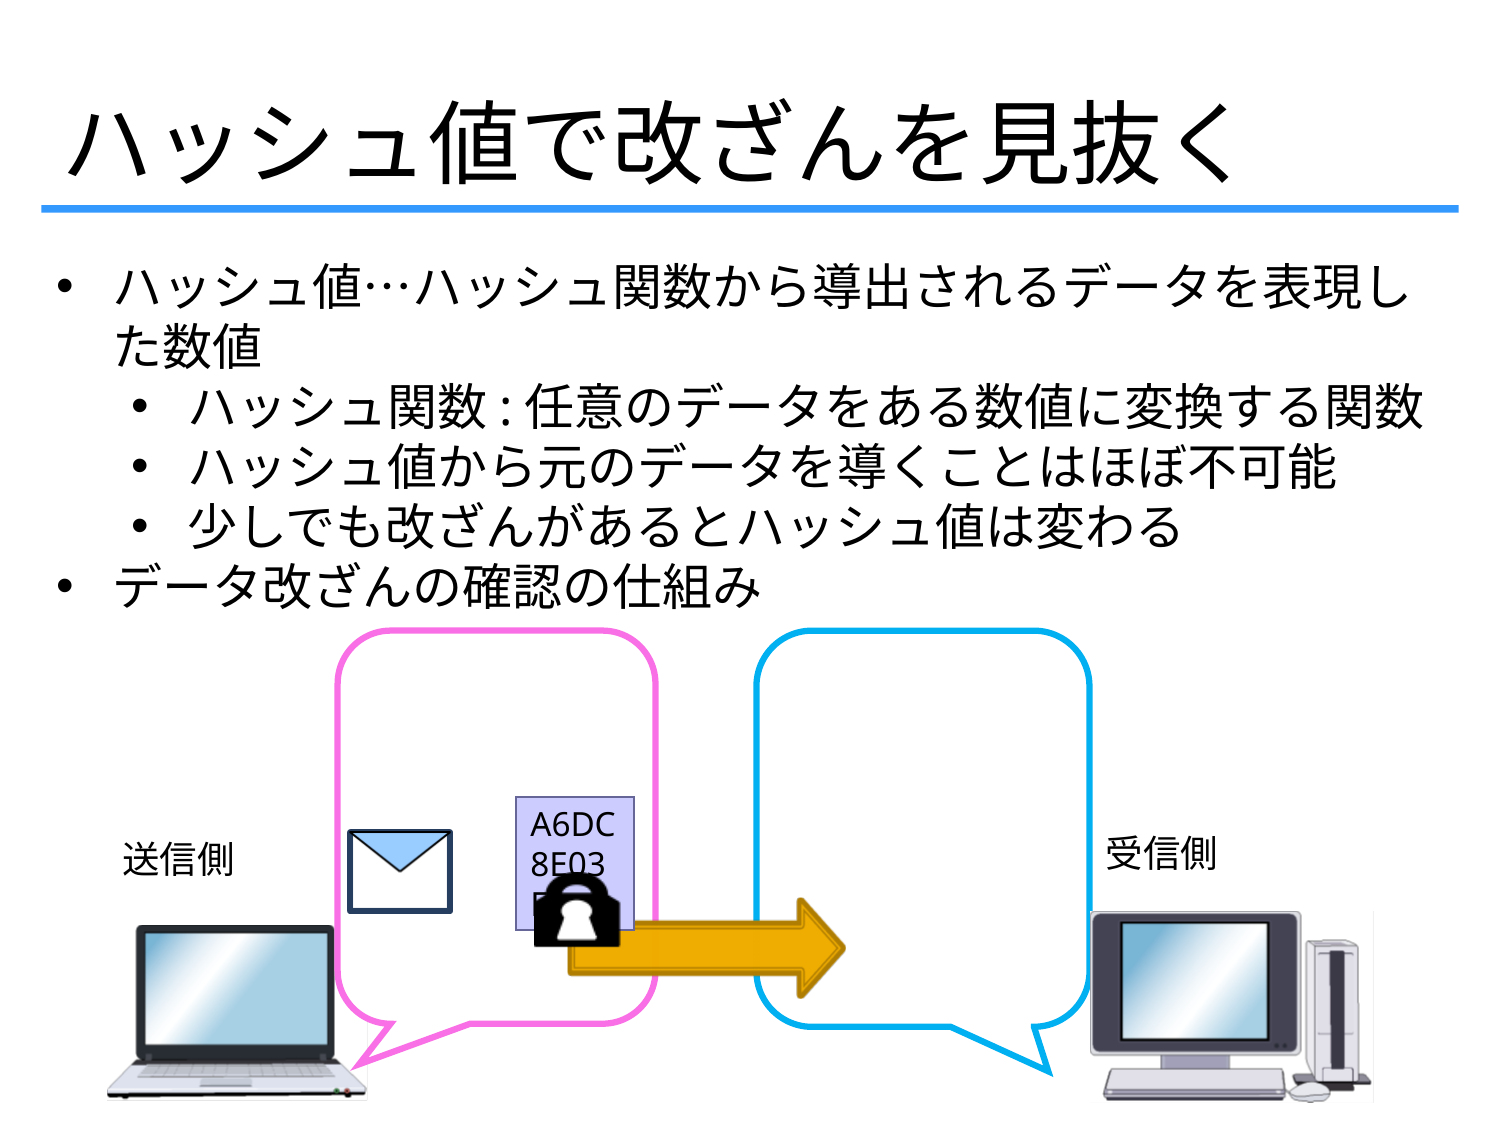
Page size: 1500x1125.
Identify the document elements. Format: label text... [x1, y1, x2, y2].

text_box [368, 952, 649, 1063]
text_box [347, 797, 635, 952]
text_box [755, 629, 1091, 1074]
text_box 受信側 [1090, 822, 1322, 882]
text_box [41, 78, 1459, 213]
text_box [336, 629, 657, 897]
text_box 送信側 [107, 828, 347, 889]
picture [567, 897, 846, 999]
text_box [336, 889, 347, 925]
picture [107, 925, 368, 1101]
text_box ハッシュ値…ハッシュ関数から導出されるデータを表現した数値 ハッシュ関数:任意のデータをある数値に変換する関数 ハッシュ値から元のデータを導くことはほぼ不可能 少しでも改ざんがあるとハッシュ値は変わる データ改ざんの確認の仕組み [41, 248, 1459, 624]
picture [1090, 911, 1374, 1104]
